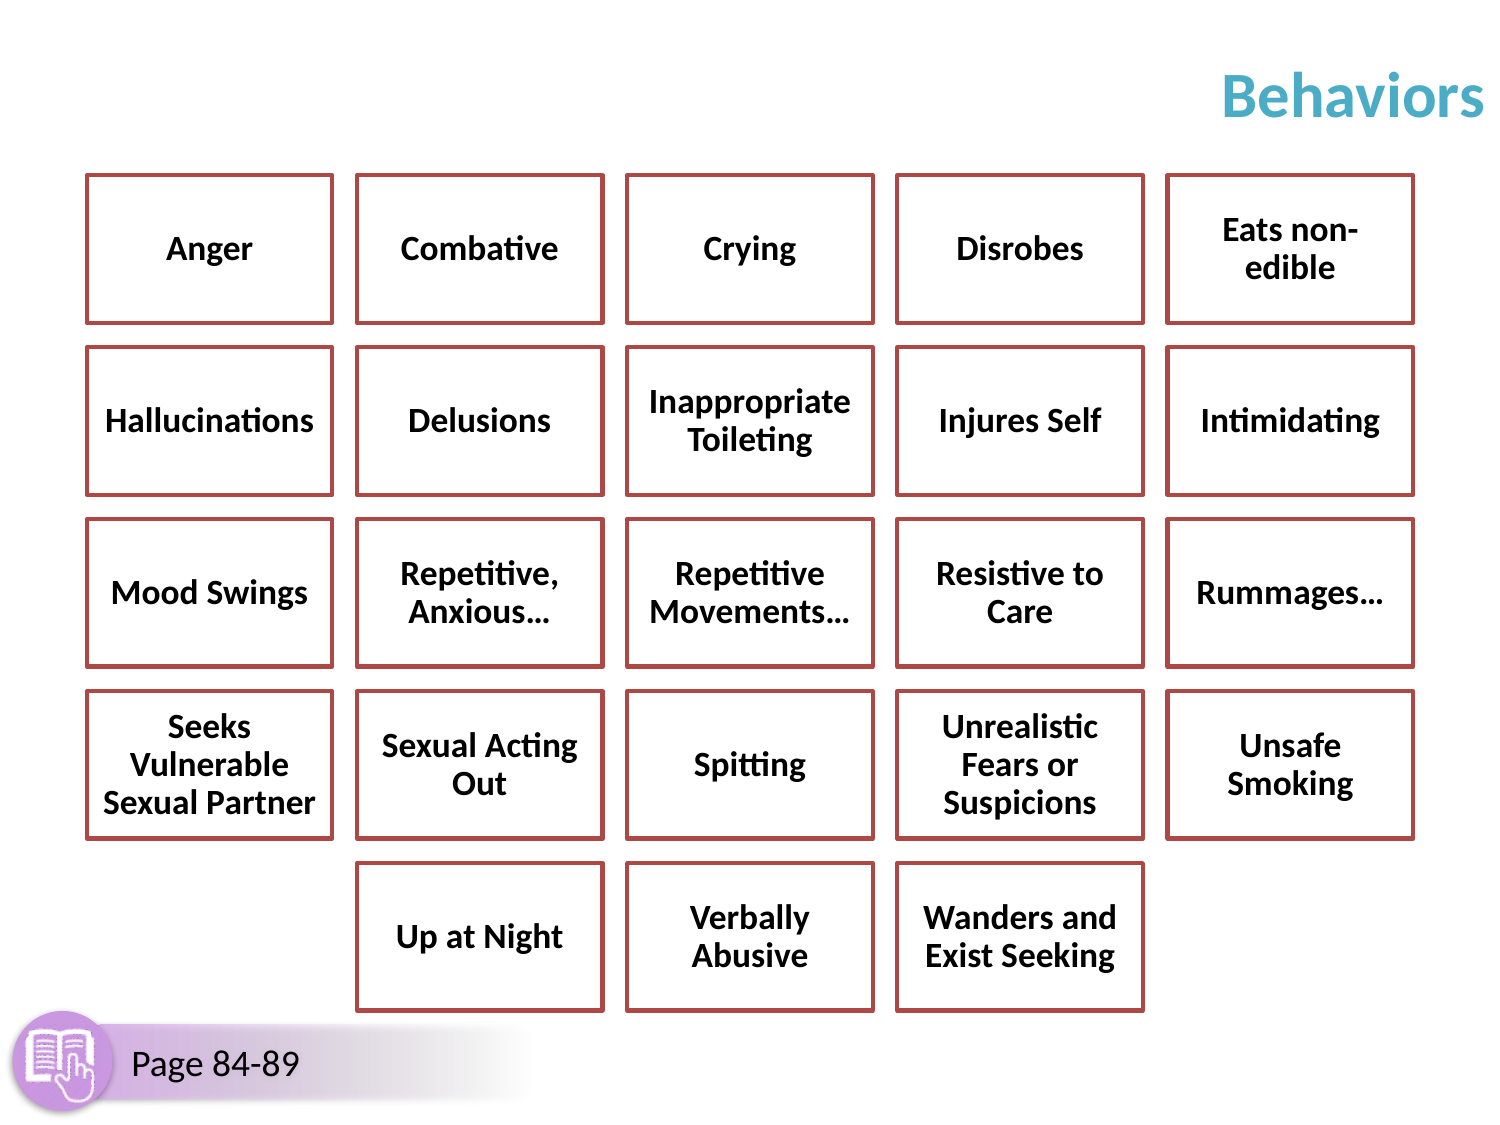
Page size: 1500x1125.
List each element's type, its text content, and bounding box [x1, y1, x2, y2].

text_box [106, 1034, 114, 1088]
title Behaviors [150, 45, 1500, 138]
picture [18, 1024, 102, 1108]
text_box Page 84-89 [103, 1024, 539, 1100]
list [37, 174, 1463, 1012]
text_box [28, 1018, 97, 1023]
